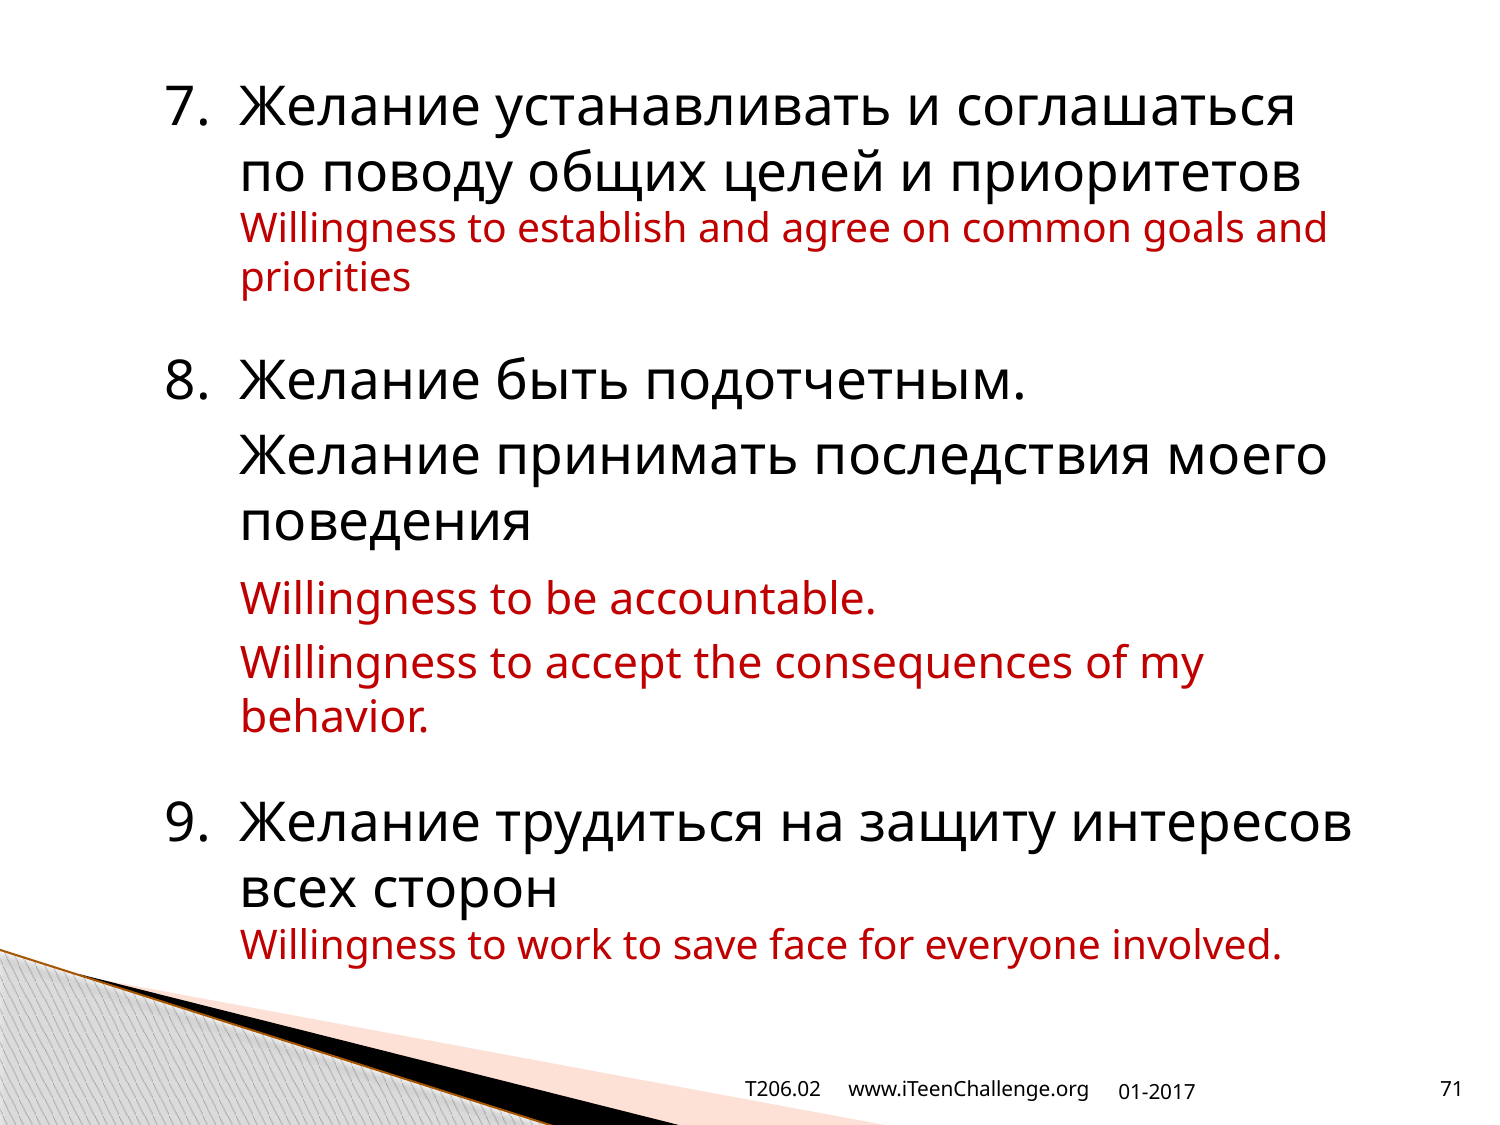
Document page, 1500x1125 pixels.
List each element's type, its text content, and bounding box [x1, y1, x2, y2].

list 7. Желание устанавливать и соглашаться по поводу общих целей и приоритетов Willingness to establish and agree on common goals and priorities 8. Желание быть подотчетным. Желание принимать последствия моего поведения Willingness to be accountable. Willingness to accept the consequences of my behavior. 9. Желание трудиться на защиту интересов всех сторон Willingness to work to save face for everyone involved. [150, 62, 1388, 975]
footer T206.02 www.iTeenChallenge.org [718, 1051, 1105, 1112]
slide_number 01-2017 [1105, 1051, 1418, 1112]
slide_number 71 [1418, 1051, 1479, 1112]
